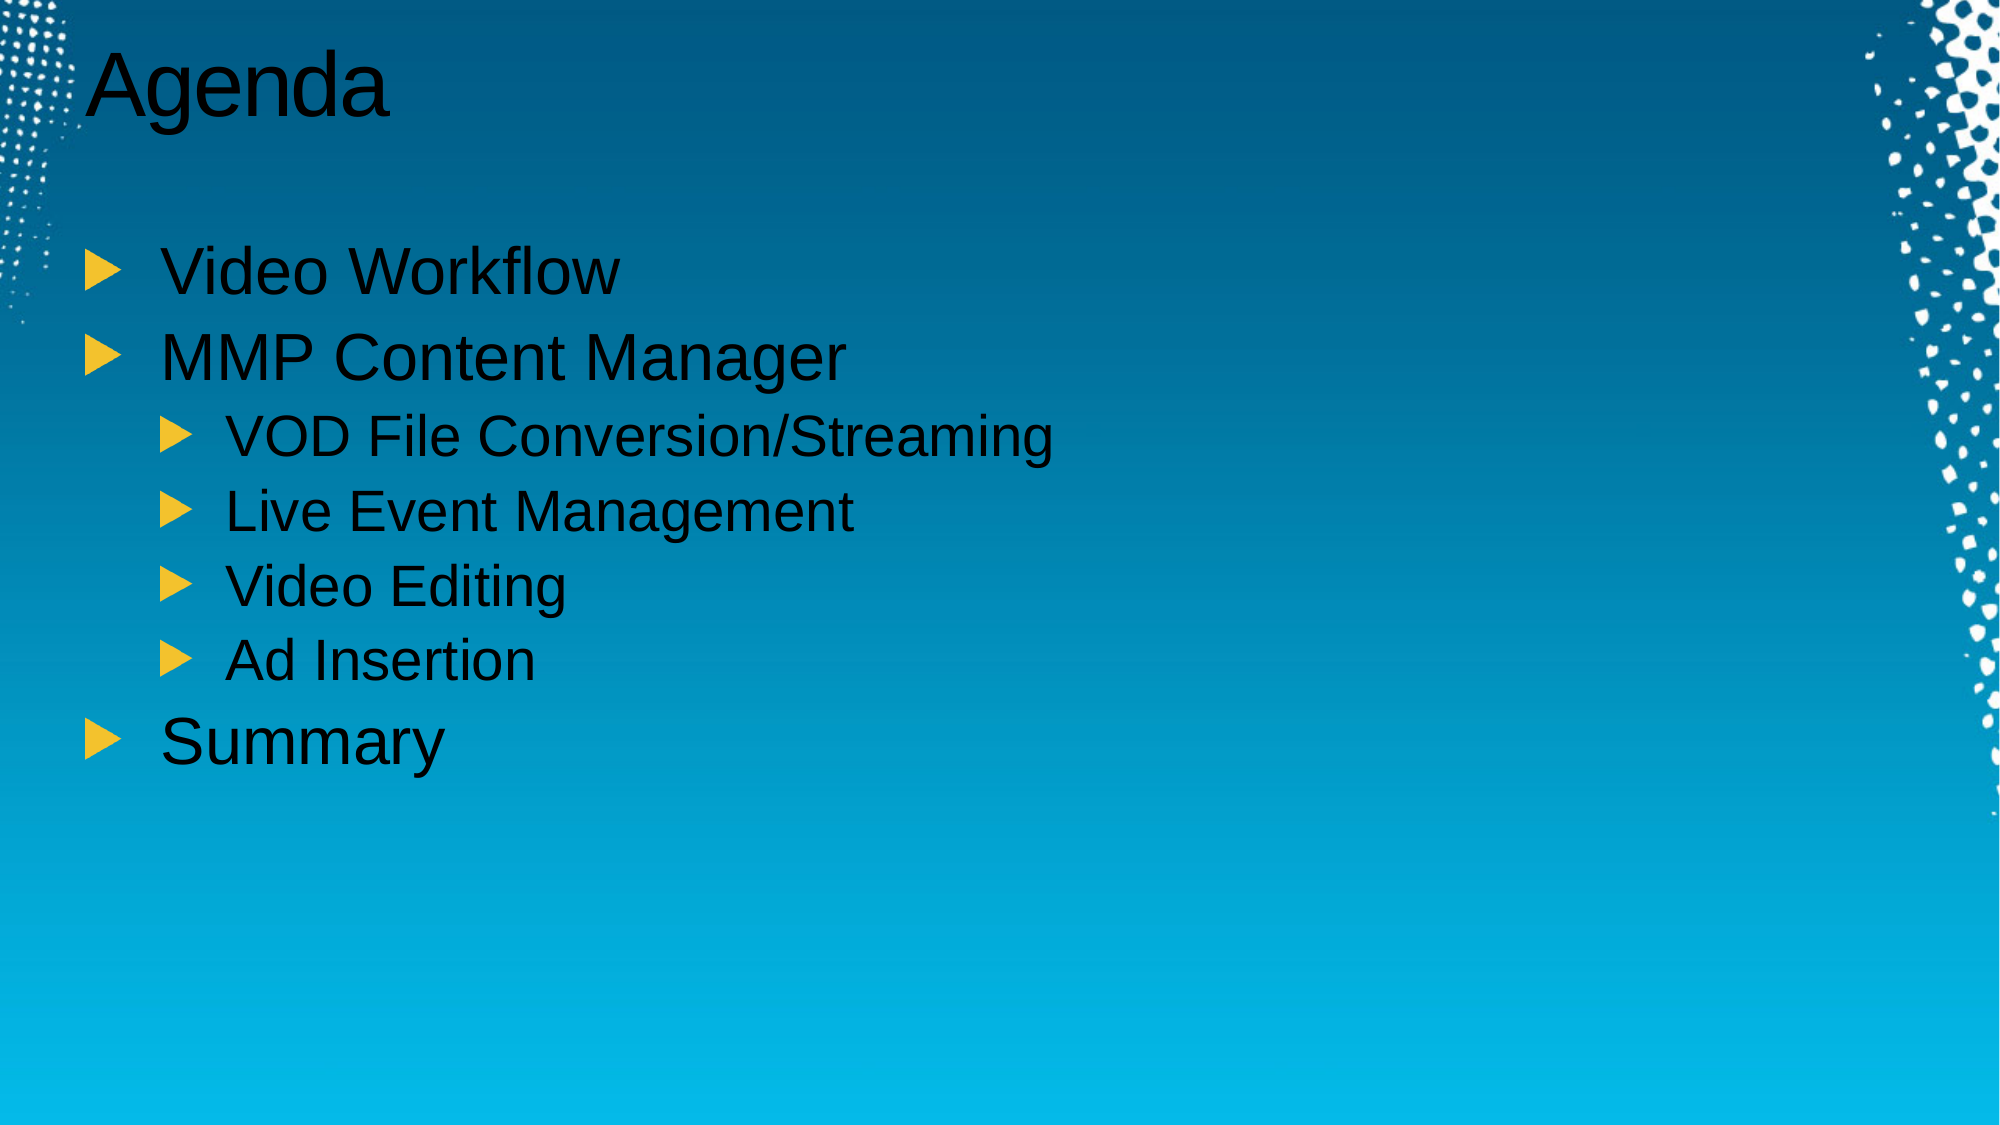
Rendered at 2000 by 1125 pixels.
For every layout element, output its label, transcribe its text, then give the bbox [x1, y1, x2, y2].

picture [54, 76, 60, 83]
picture [1973, 368, 1982, 380]
picture [1935, 177, 1945, 189]
picture [43, 42, 49, 53]
picture [428, 650, 432, 679]
picture [1942, 465, 1958, 483]
picture [56, 47, 64, 55]
picture [1925, 141, 1935, 155]
picture [26, 57, 34, 68]
picture [1946, 155, 1961, 167]
picture [1952, 502, 1967, 516]
picture [1963, 335, 1972, 344]
picture [475, 650, 500, 679]
picture [45, 16, 55, 24]
picture [1982, 714, 1993, 729]
picture [1938, 122, 1950, 133]
picture [1911, 223, 1918, 230]
picture [41, 59, 48, 67]
picture [1946, 525, 1956, 533]
picture [395, 730, 399, 763]
picture [1889, 152, 1901, 166]
picture [520, 650, 531, 679]
picture [1932, 235, 1943, 241]
picture [1915, 109, 1924, 119]
picture [17, 129, 23, 136]
picture [1988, 547, 2000, 561]
picture [508, 576, 512, 605]
picture [1928, 399, 1939, 415]
picture [1988, 691, 2000, 709]
picture [345, 576, 370, 605]
picture [33, 0, 42, 10]
picture [1979, 657, 1995, 676]
picture [6, 97, 12, 105]
picture [38, 74, 47, 80]
picture [299, 565, 303, 605]
picture [539, 576, 552, 605]
picture [1980, 460, 1987, 469]
picture [86, 719, 119, 758]
picture [13, 41, 25, 49]
picture [476, 570, 488, 605]
picture [34, 101, 43, 111]
list Video Workflow MMP Content Manager VOD File Conversion/Streaming Live Event Management Video Editing Ad Insertion Summary [85, 237, 1914, 562]
picture [395, 567, 424, 605]
picture [165, 719, 200, 763]
picture [334, 650, 338, 679]
picture [365, 650, 387, 679]
picture [30, 14, 40, 23]
picture [16, 22, 23, 34]
picture [55, 62, 62, 69]
picture [1969, 625, 1985, 642]
picture [9, 84, 15, 91]
picture [1922, 200, 1934, 207]
picture [228, 567, 261, 605]
picture [444, 644, 456, 679]
picture [0, 155, 5, 163]
picture [312, 576, 337, 605]
picture [394, 650, 419, 679]
picture [16, 143, 21, 151]
picture [1972, 312, 1985, 322]
picture [1990, 492, 2000, 505]
picture [1978, 517, 1987, 527]
picture [1925, 87, 1941, 99]
picture [248, 730, 252, 763]
picture [161, 492, 190, 526]
picture [1930, 291, 1941, 297]
picture [257, 729, 273, 763]
picture [227, 641, 262, 679]
picture [519, 576, 530, 605]
picture [1898, 188, 1912, 198]
picture [3, 10, 11, 18]
picture [1892, 212, 1902, 216]
picture [1914, 164, 1923, 177]
picture [1974, 683, 1985, 694]
picture [0, 40, 9, 45]
picture [1993, 321, 2000, 339]
picture [47, 0, 57, 10]
picture [161, 567, 190, 600]
picture [1942, 269, 1953, 276]
picture [414, 730, 443, 777]
picture [33, 88, 42, 97]
picture [232, 730, 236, 763]
picture [1958, 445, 1968, 460]
picture [1963, 278, 1976, 291]
picture [1991, 747, 2000, 765]
picture [1935, 0, 2000, 306]
picture [268, 650, 282, 679]
picture [345, 650, 356, 679]
picture [1957, 187, 1971, 200]
picture [10, 69, 17, 78]
picture [58, 32, 66, 41]
picture [31, 131, 37, 138]
picture [86, 250, 119, 289]
picture [86, 335, 119, 374]
picture [303, 730, 307, 763]
picture [1955, 557, 1965, 573]
picture [1914, 274, 1920, 291]
picture [1994, 382, 2000, 391]
picture [1935, 431, 1946, 449]
picture [1914, 308, 1929, 326]
picture [1955, 246, 1965, 256]
title Agenda [85, 37, 1914, 138]
picture [1920, 257, 1932, 264]
picture [1941, 324, 1952, 332]
picture [287, 639, 291, 679]
picture [1983, 404, 1992, 414]
picture [1970, 426, 1980, 436]
picture [1984, 349, 1992, 357]
picture [1950, 359, 1960, 366]
picture [18, 0, 29, 6]
picture [0, 24, 9, 33]
picture [451, 565, 455, 605]
picture [161, 417, 190, 451]
picture [1963, 535, 1977, 550]
picture [18, 13, 26, 19]
picture [1992, 438, 2000, 448]
picture [1991, 637, 2000, 652]
picture [1921, 0, 1934, 8]
picture [28, 42, 36, 53]
picture [509, 650, 513, 679]
picture [211, 730, 227, 763]
picture [1935, 379, 1948, 391]
picture [42, 31, 53, 39]
picture [1929, 27, 1945, 45]
picture [1972, 570, 1986, 583]
picture [541, 576, 562, 617]
picture [277, 729, 292, 763]
picture [332, 729, 347, 763]
picture [24, 72, 32, 79]
picture [357, 729, 389, 763]
picture [161, 641, 190, 675]
picture [1968, 481, 1978, 492]
picture [432, 576, 446, 605]
picture [1926, 344, 1939, 358]
picture [11, 55, 21, 64]
picture [29, 27, 38, 38]
picture [1963, 589, 1976, 607]
picture [1948, 413, 1958, 424]
picture [1995, 582, 2000, 595]
picture [1960, 392, 1970, 403]
picture [1981, 604, 2000, 620]
picture [1953, 301, 1962, 312]
picture [33, 116, 40, 124]
picture [1919, 367, 1930, 378]
picture [280, 576, 294, 605]
picture [312, 729, 328, 763]
picture [1945, 213, 1955, 220]
